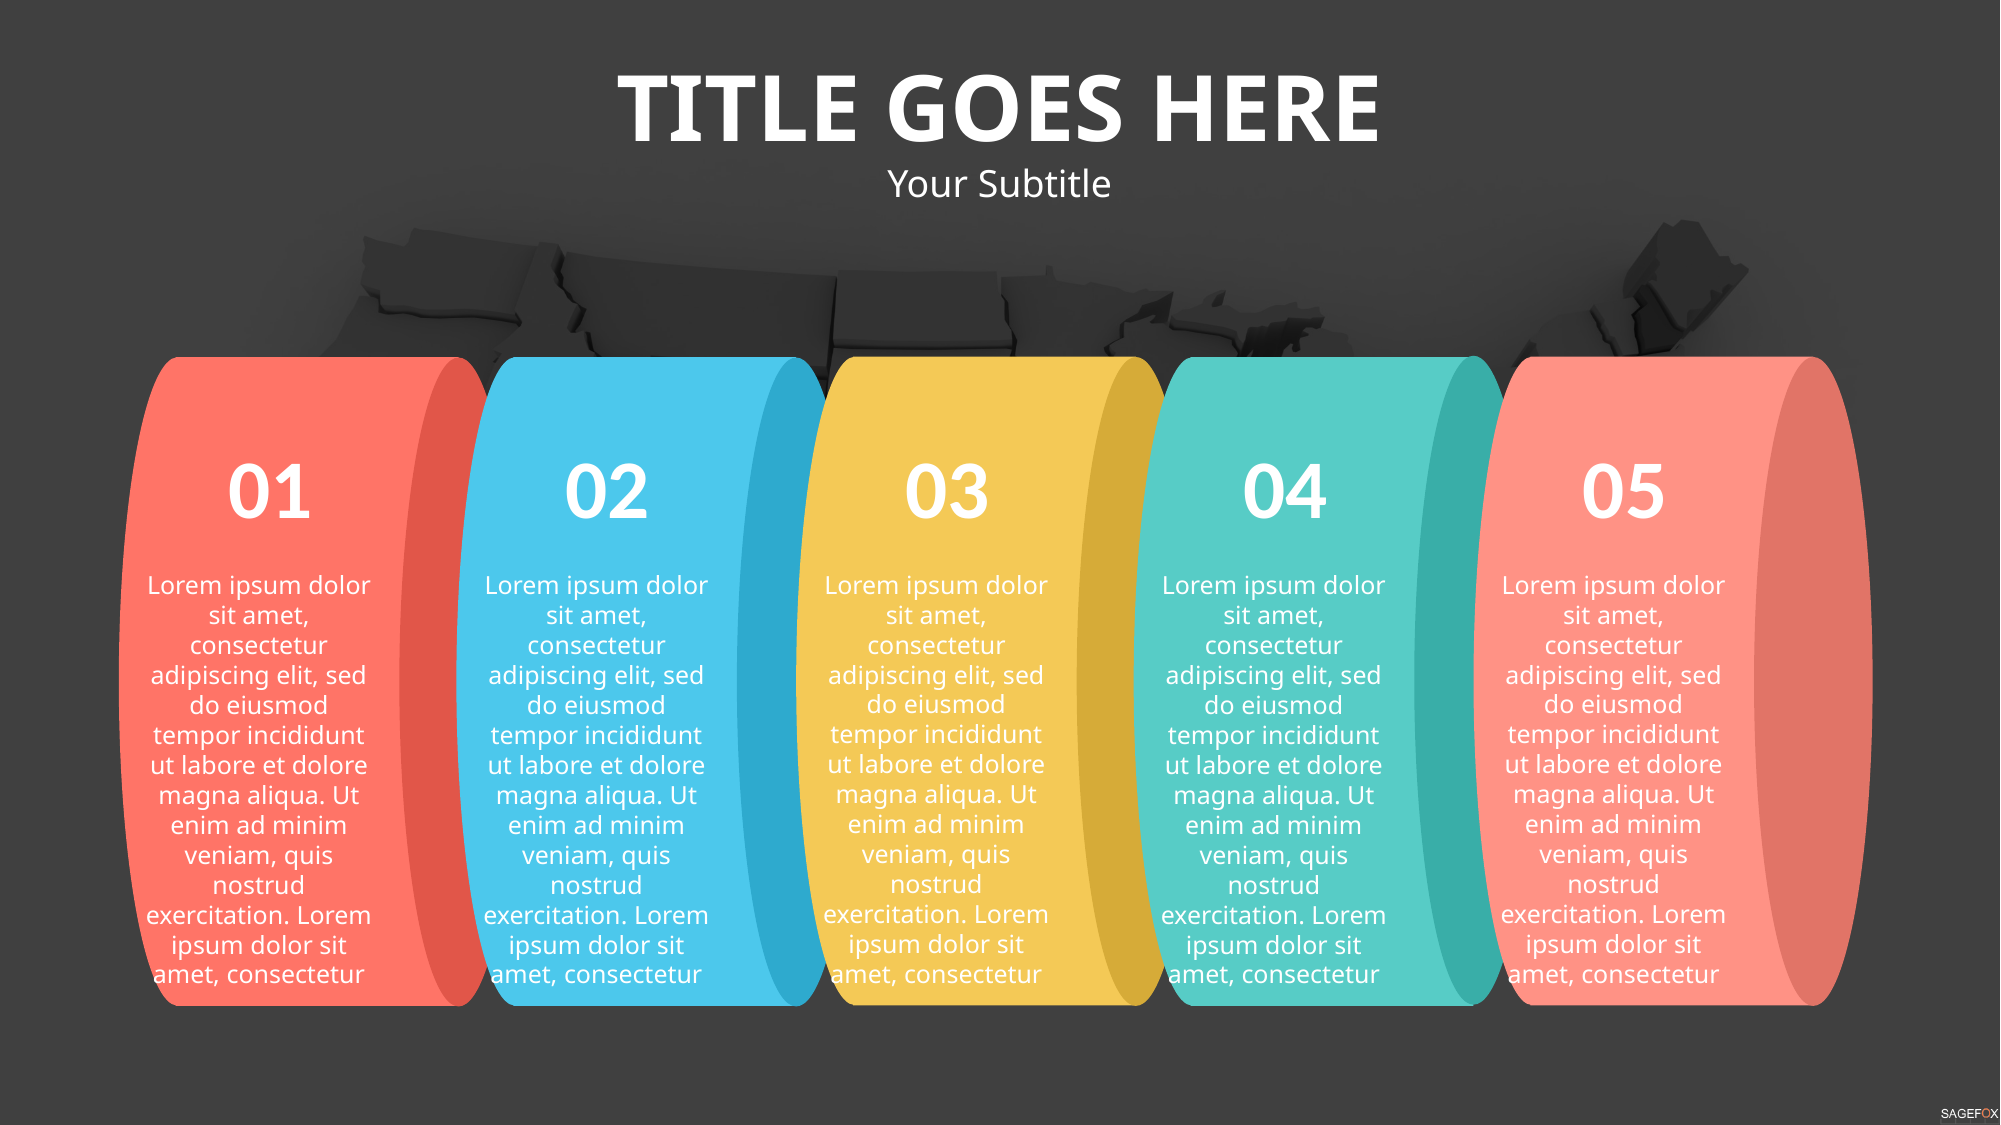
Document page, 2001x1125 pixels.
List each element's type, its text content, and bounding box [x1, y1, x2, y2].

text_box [1473, 356, 1873, 1006]
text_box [1133, 355, 1533, 1006]
picture [0, 0, 2001, 1125]
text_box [118, 356, 456, 1007]
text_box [456, 356, 856, 1007]
text_box TITLE GOES HERE Your Subtitle [548, 42, 1452, 212]
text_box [796, 356, 1133, 1006]
